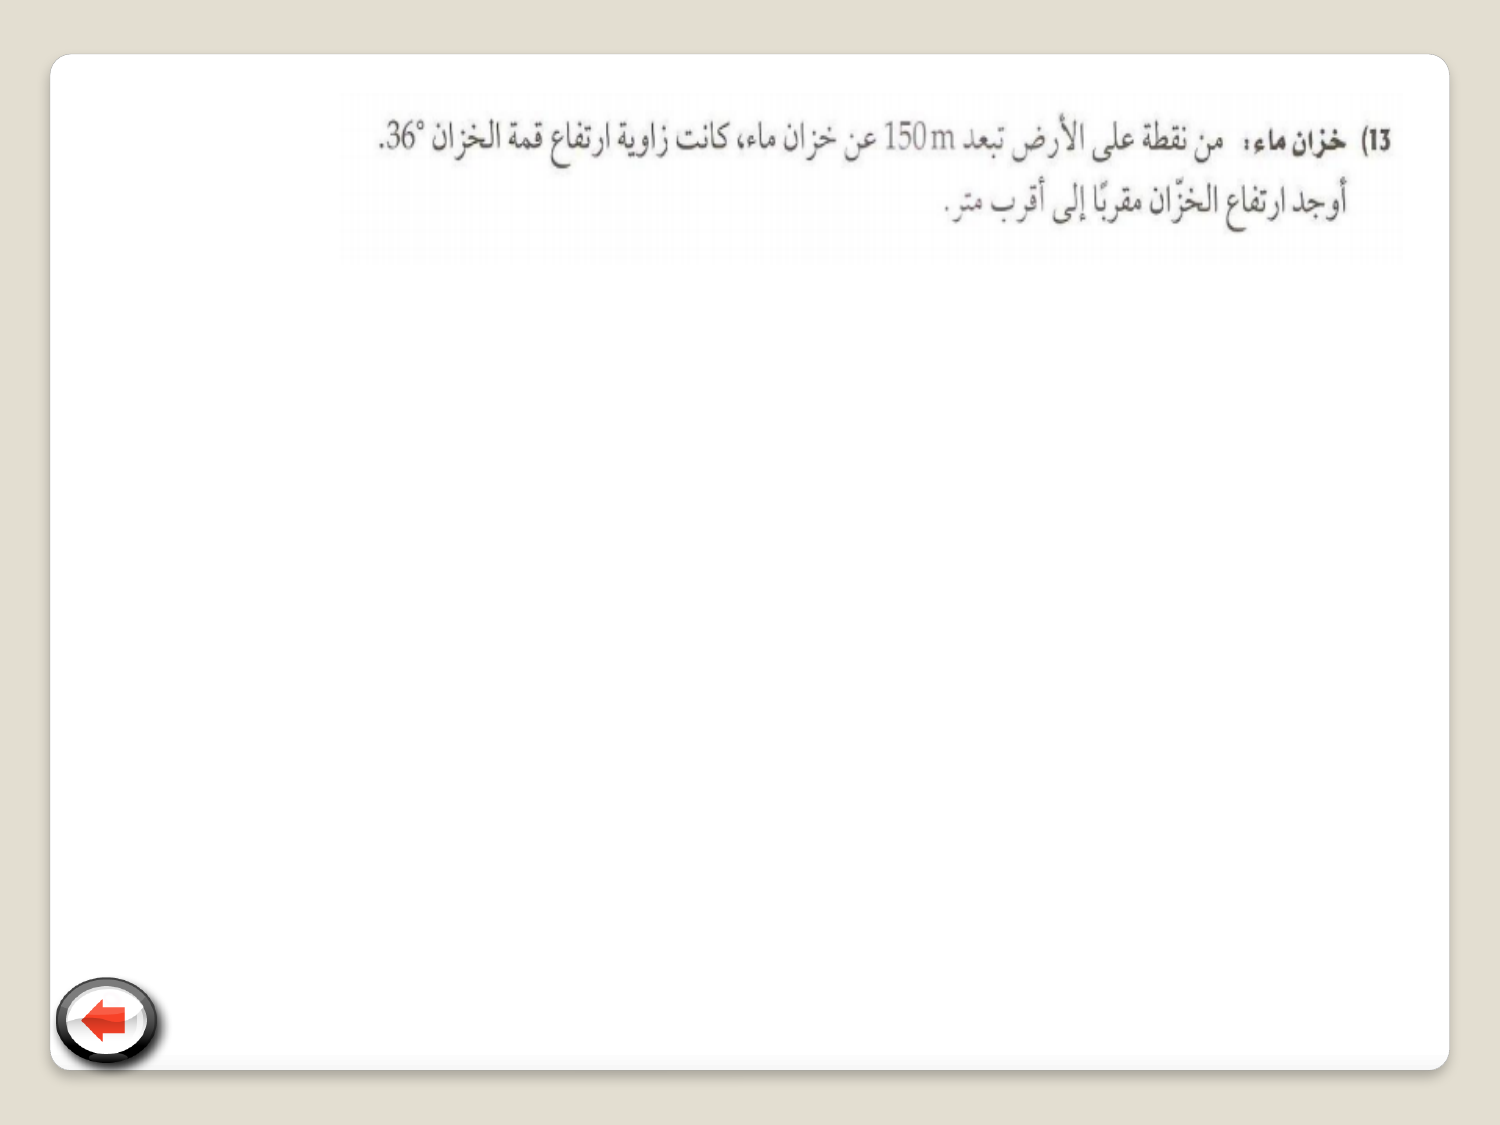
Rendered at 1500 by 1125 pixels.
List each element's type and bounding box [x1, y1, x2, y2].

picture [339, 93, 1403, 266]
picture [34, 960, 176, 1079]
